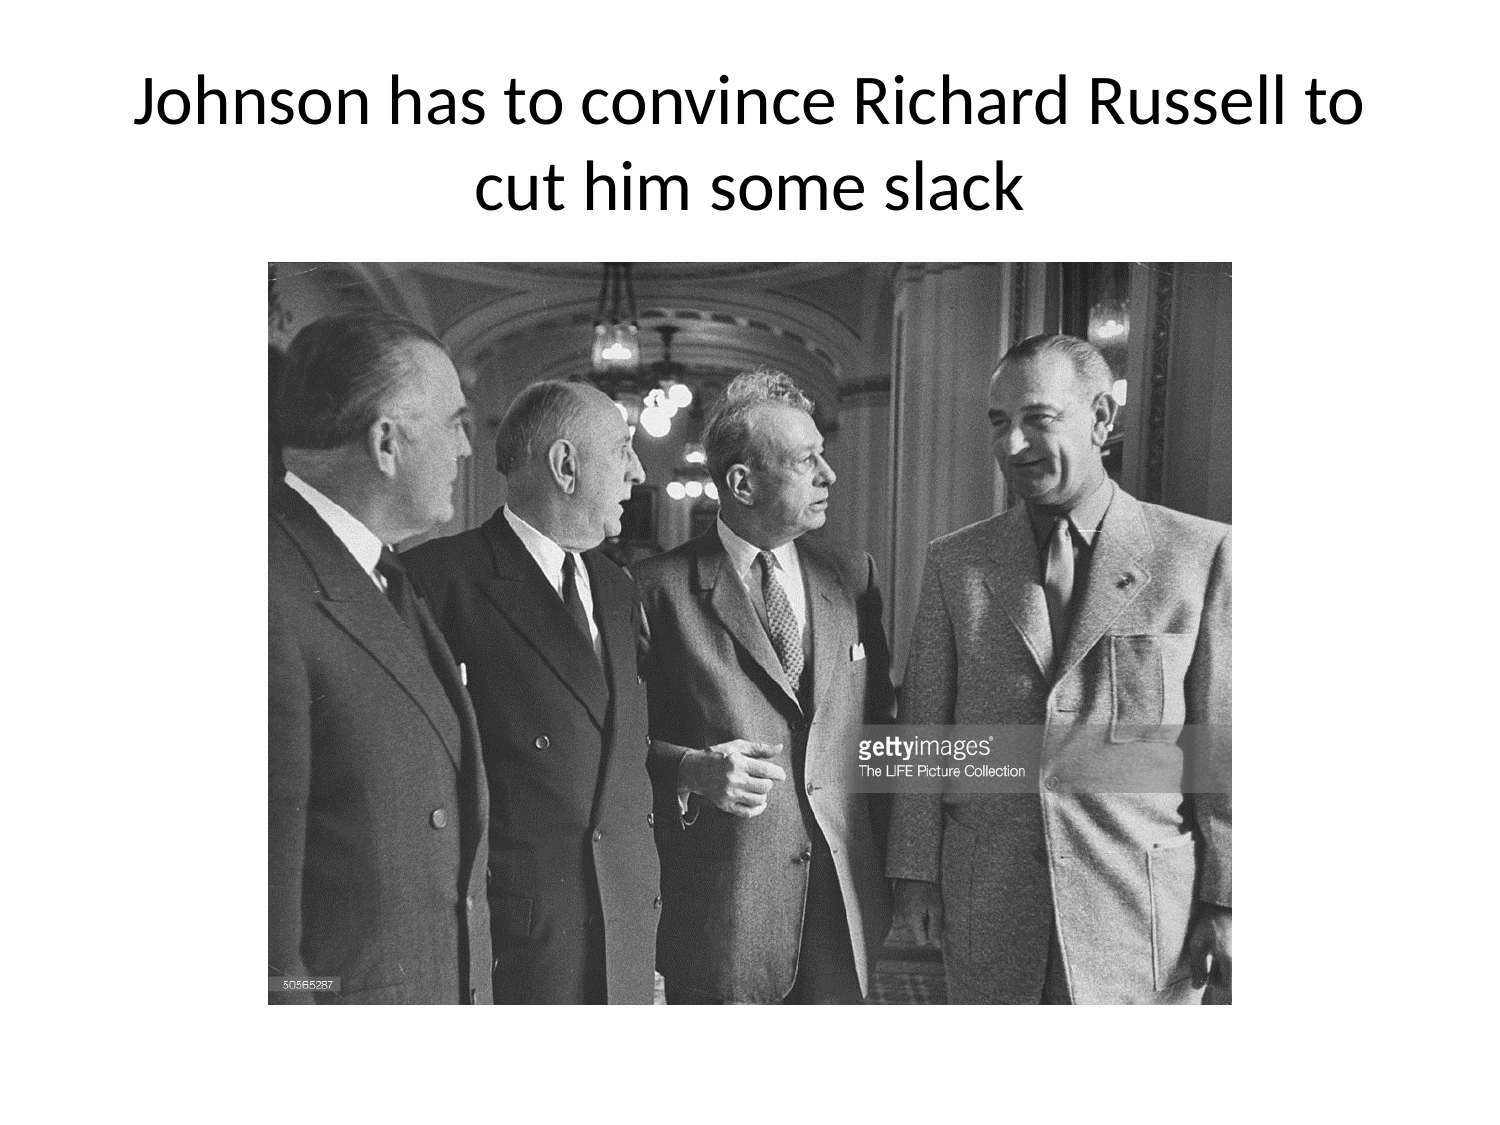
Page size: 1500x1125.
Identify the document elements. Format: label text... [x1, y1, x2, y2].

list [74, 262, 1426, 1006]
title Johnson has to convince Richard Russell to cut him some slack [75, 45, 1425, 233]
